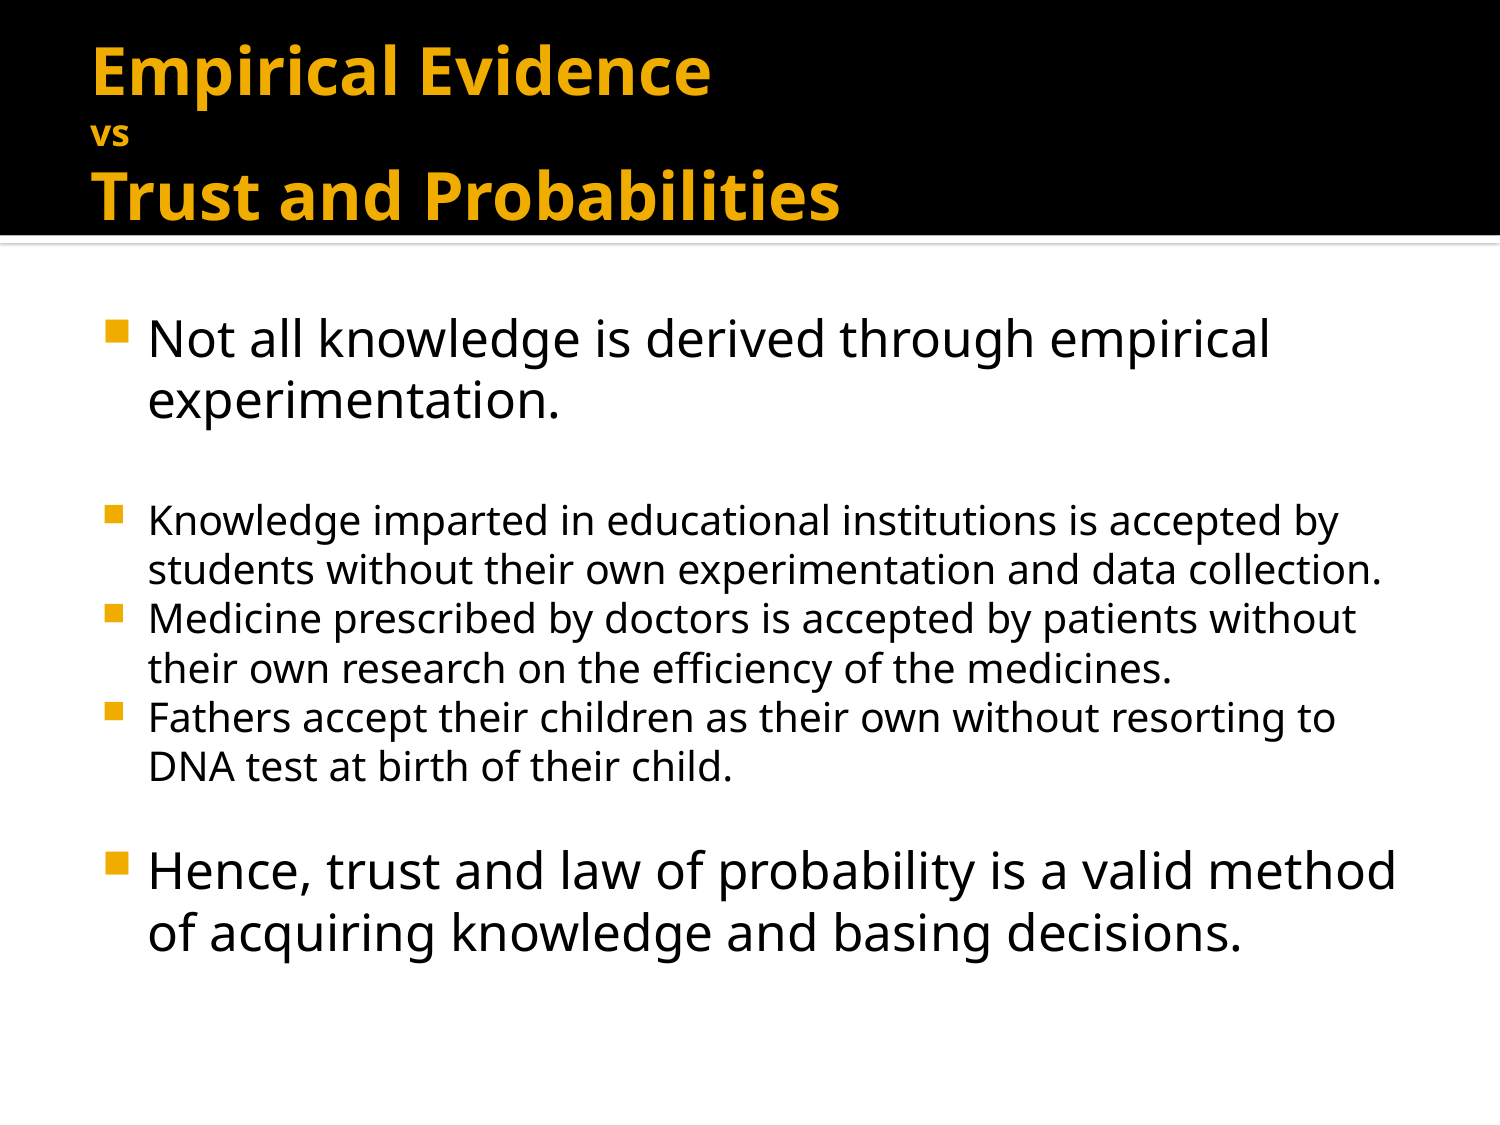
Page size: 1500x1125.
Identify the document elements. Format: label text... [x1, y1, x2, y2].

list Not all knowledge is derived through empirical experimentation. Knowledge imparted in educational institutions is accepted by students without their own experimentation and data collection. Medicine prescribed by doctors is accepted by patients without their own research on the efficiency of the medicines. Fathers accept their children as their own without resorting to DNA test at birth of their child. Hence, trust and law of probability is a valid method of acquiring knowledge and basing decisions. [75, 291, 1425, 1050]
title Empirical Evidence vs Trust and Probabilities [75, 24, 1425, 238]
